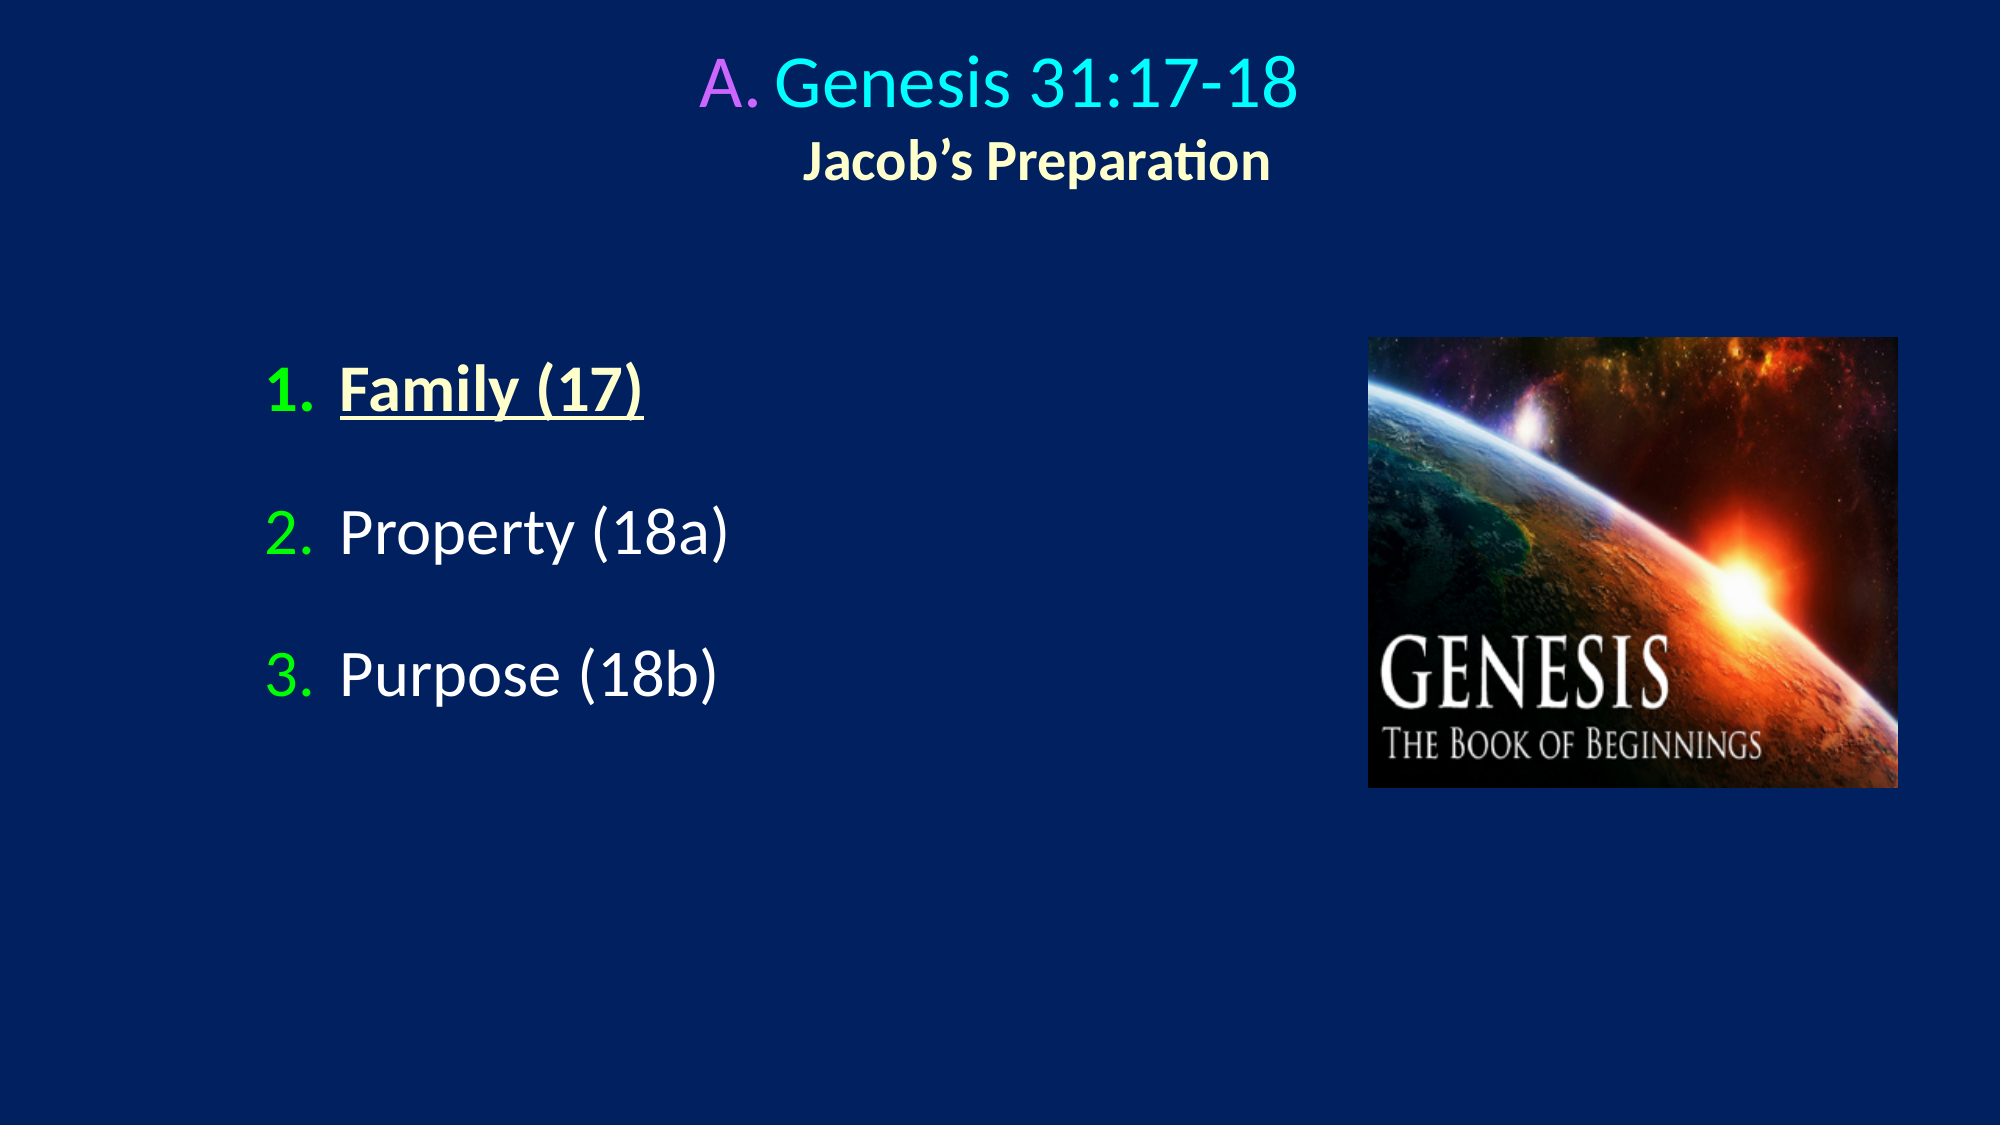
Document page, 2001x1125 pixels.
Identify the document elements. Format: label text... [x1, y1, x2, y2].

picture [1367, 337, 1898, 788]
list Family (17) Property (18a) Purpose (18b) [249, 337, 1288, 788]
title Genesis 31:17-18 Jacob’s Preparation [535, 37, 1464, 188]
